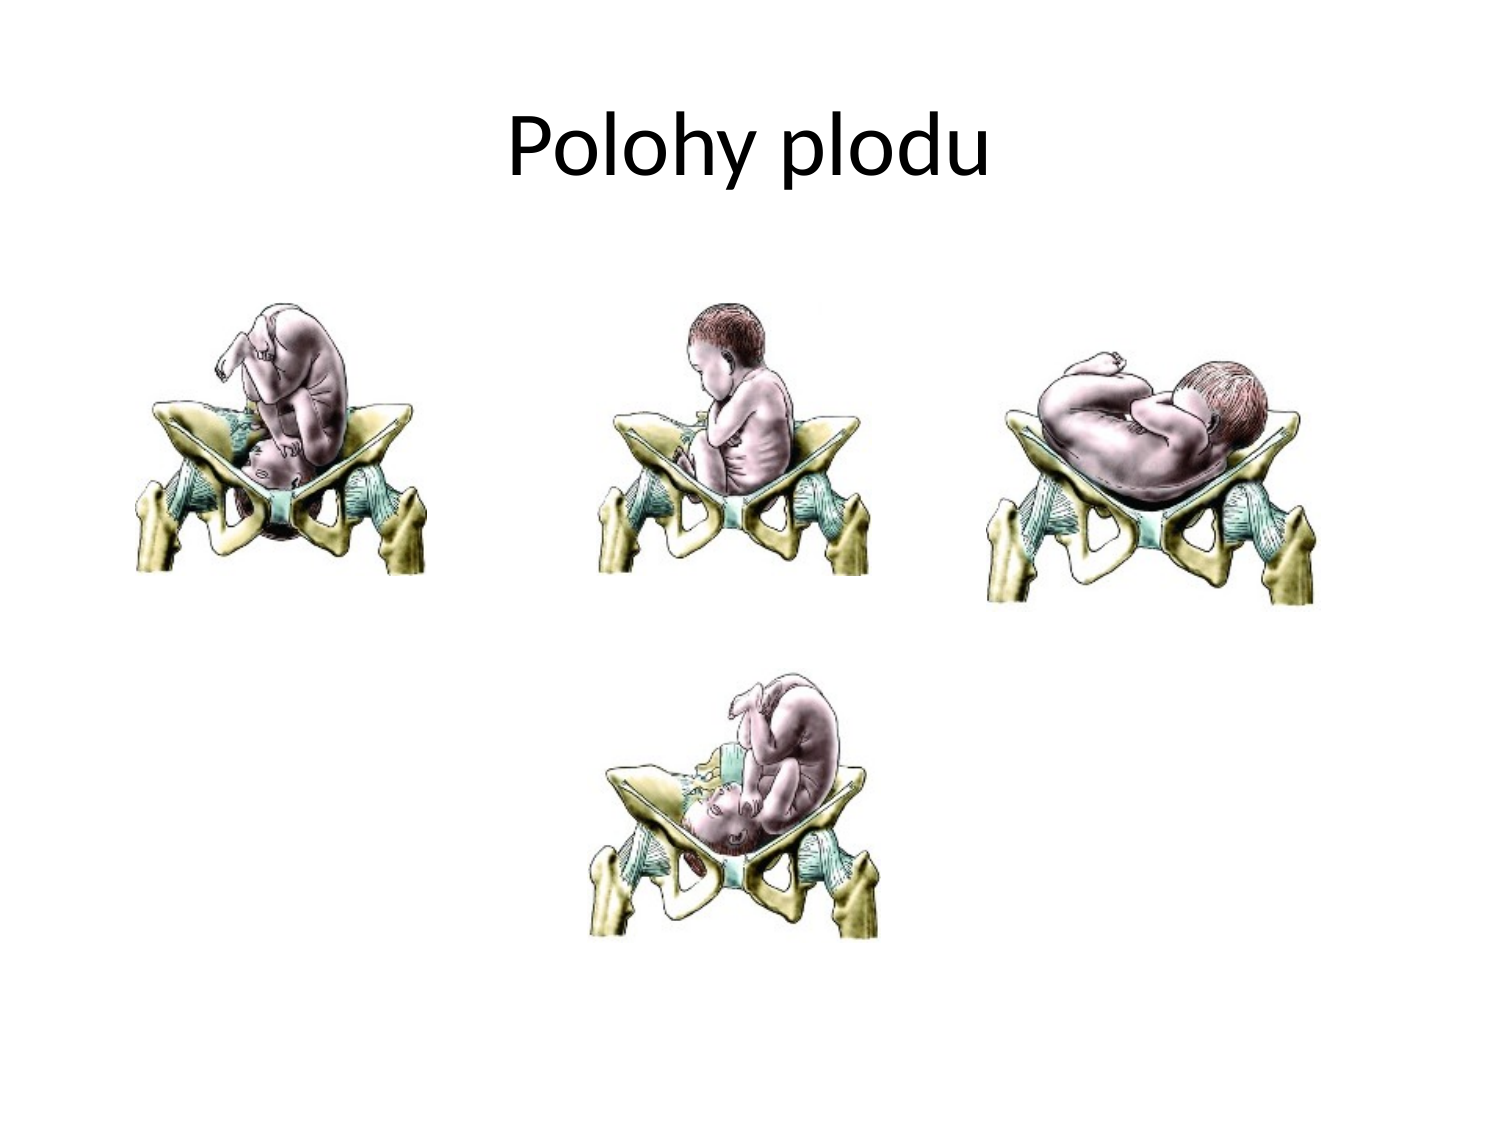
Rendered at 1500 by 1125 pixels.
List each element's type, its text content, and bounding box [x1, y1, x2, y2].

picture [135, 302, 427, 577]
list [75, 262, 1425, 1005]
picture [596, 302, 872, 577]
picture [985, 337, 1321, 612]
title Polohy plodu [75, 45, 1425, 233]
picture [586, 668, 881, 943]
